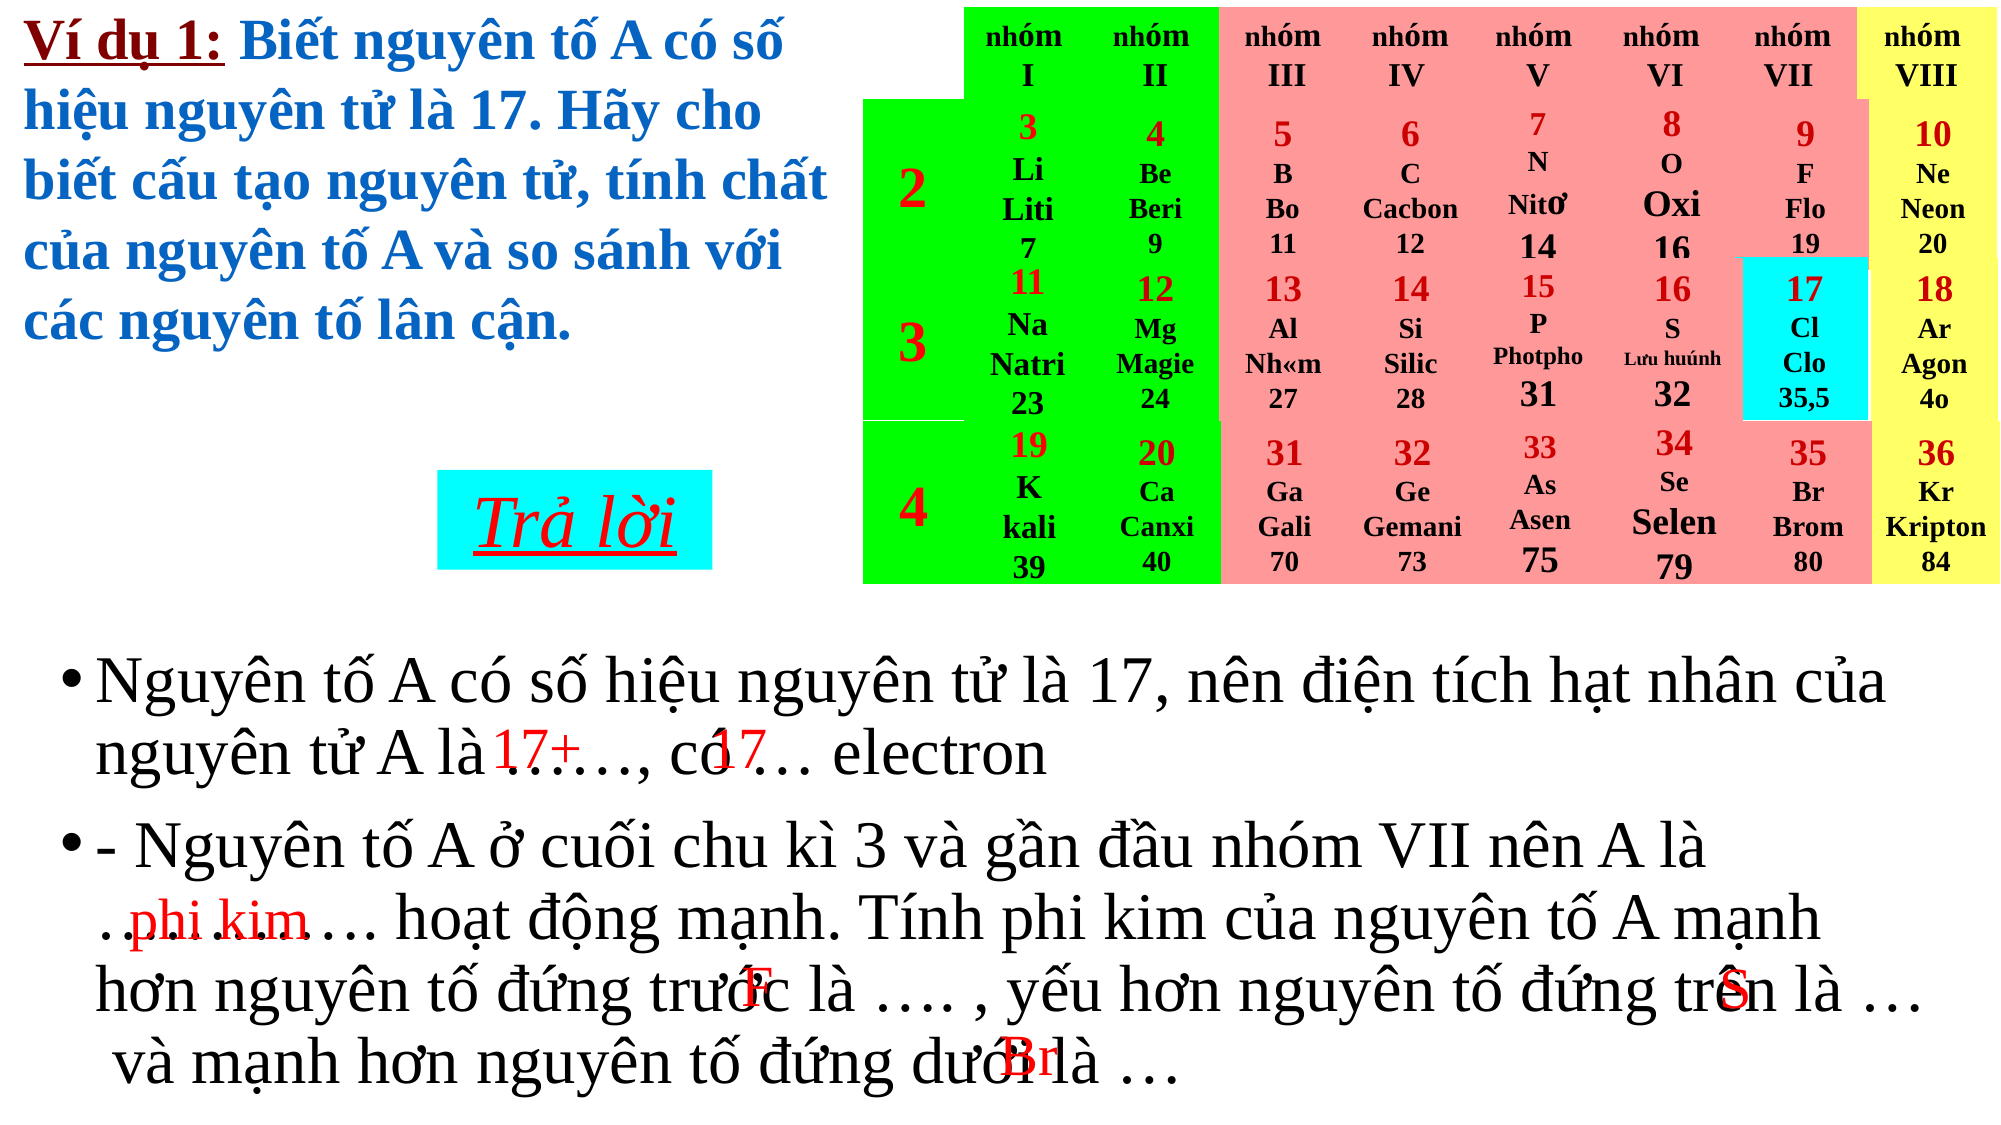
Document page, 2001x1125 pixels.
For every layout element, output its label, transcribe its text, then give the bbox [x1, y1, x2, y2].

text_box 17+ [476, 702, 639, 788]
text_box F [712, 941, 825, 1026]
text_box Ví dụ 1: Biết nguyên tố A có số hiệu nguyên tử là 17. Hãy cho biết cấu tạo nguyên tử, tính chất của nguyên tố A và so sánh với các nguyên tố lân cận. [8, 0, 884, 359]
text_box 17 [695, 702, 808, 788]
text_box Trả lời [437, 469, 713, 570]
text_box Nguyên tố A có số hiệu nguyên tử là 17, nên điện tích hạt nhân của nguyên tử A là ……, có … electron - Nguyên tố A ở cuối chu kì 3 và gần đầu nhóm VII nên A là …………. hoạt động mạnh. Tính phi kim của nguyên tố A mạnh hơn nguyên tố đứng trước là …. , yếu hơn nguyên tố đứng trên là … và mạnh hơn nguyên tố đứng dưới là … [45, 637, 1950, 1105]
text_box phi kim [99, 873, 363, 959]
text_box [862, 6, 2000, 584]
text_box Br [970, 1009, 1083, 1095]
text_box S [1690, 942, 1803, 1028]
